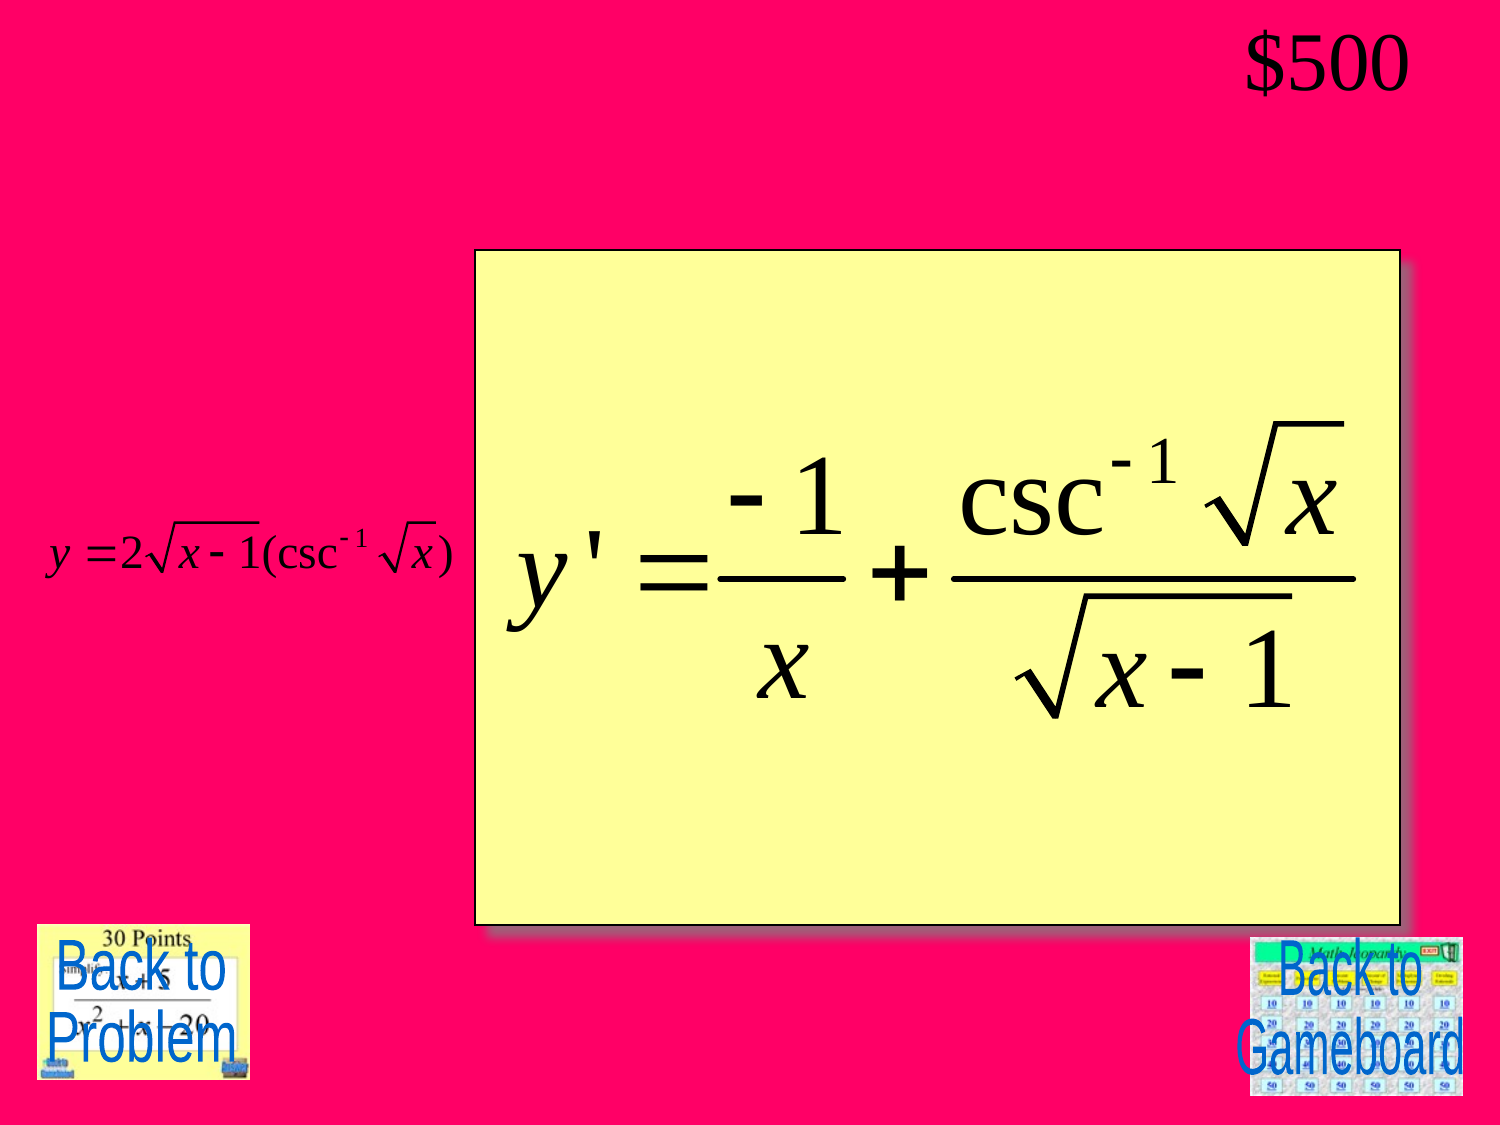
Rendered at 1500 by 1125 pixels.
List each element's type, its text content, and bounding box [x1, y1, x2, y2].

text_box [474, 249, 1400, 925]
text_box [1187, 899, 1500, 1125]
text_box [487, 395, 1376, 744]
text_box [225, 187, 1238, 263]
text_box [0, 899, 263, 1101]
text_box $500 [1229, 0, 1427, 115]
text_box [37, 512, 463, 589]
